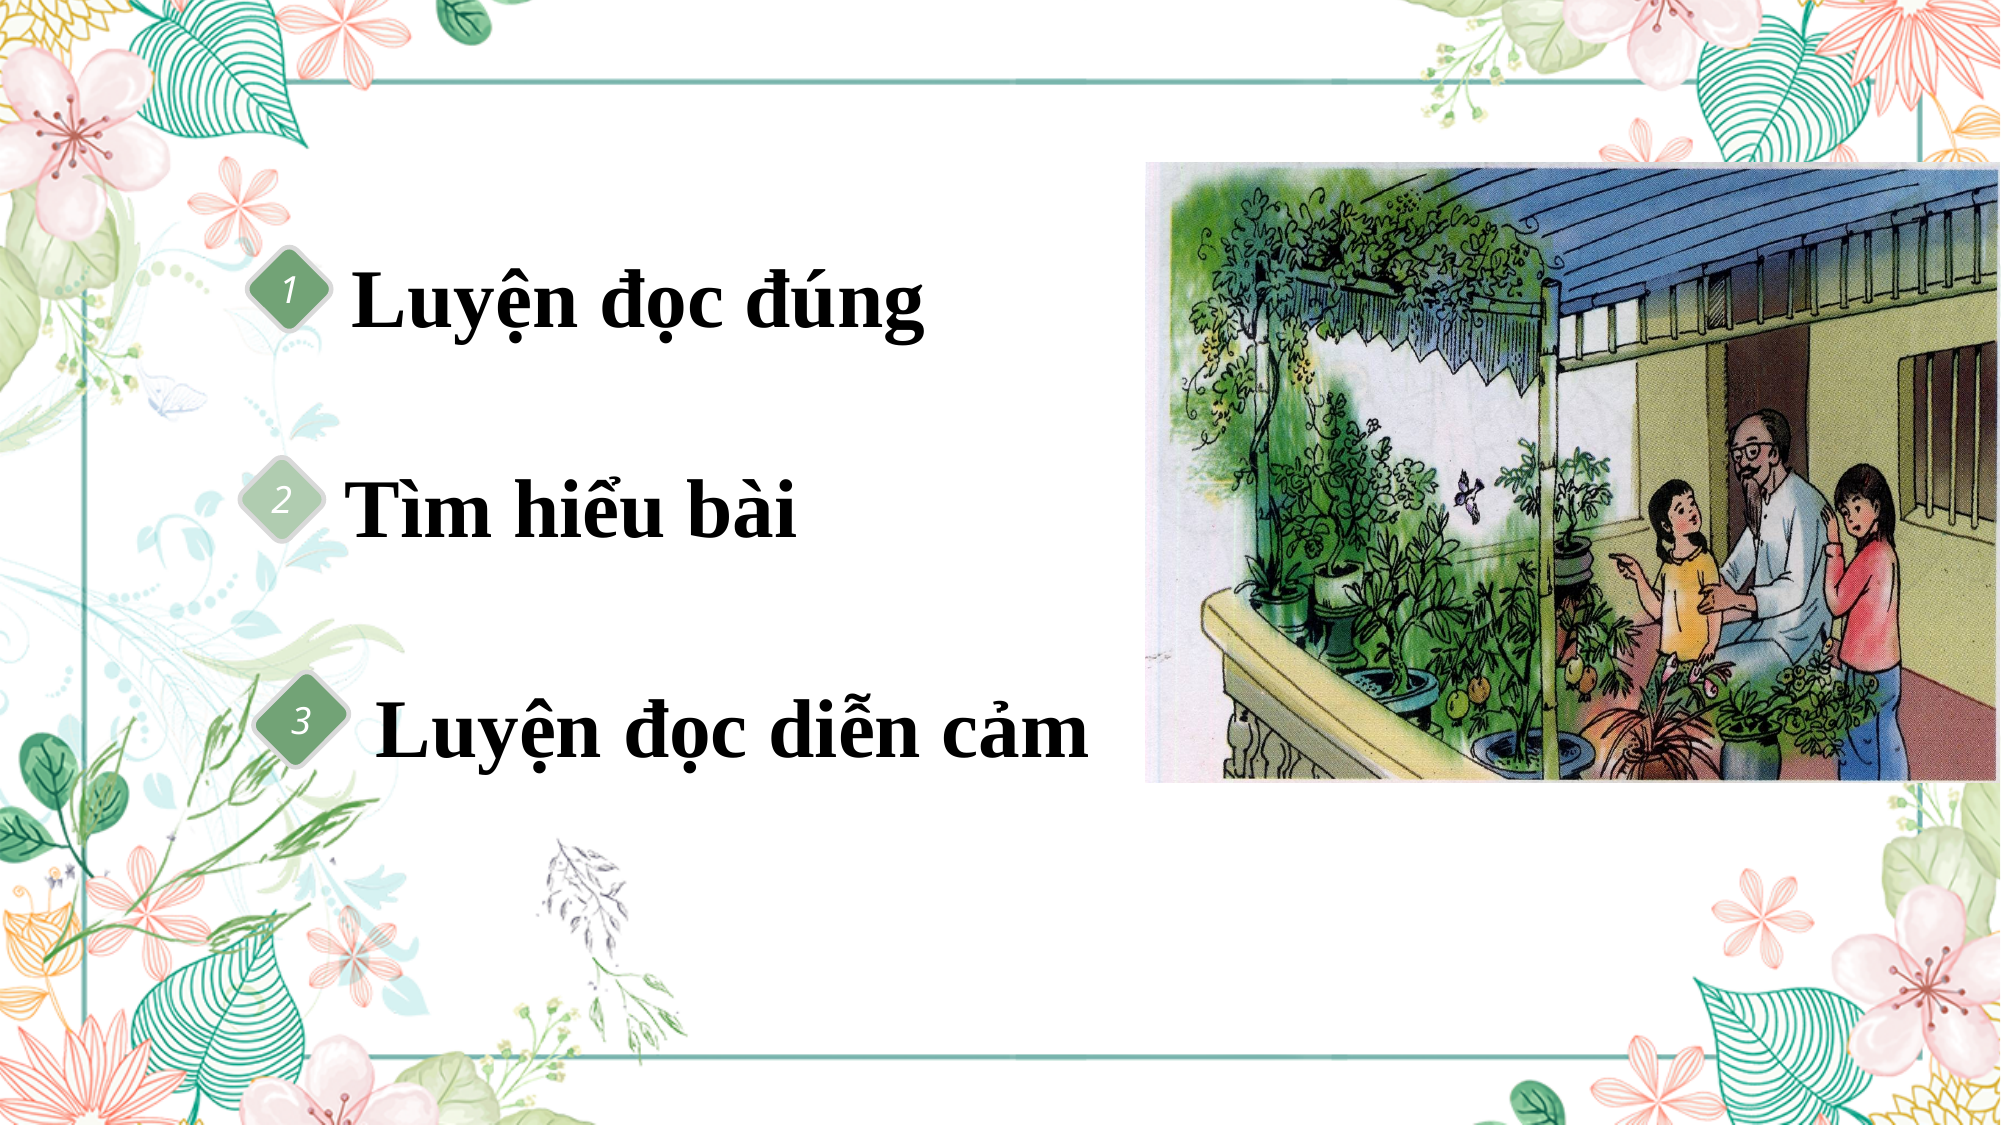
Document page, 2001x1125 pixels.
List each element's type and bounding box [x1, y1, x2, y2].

text_box [248, 446, 900, 563]
text_box [260, 666, 1145, 783]
text_box [256, 236, 1014, 353]
picture [0, 0, 2001, 1125]
list [1145, 162, 2000, 783]
